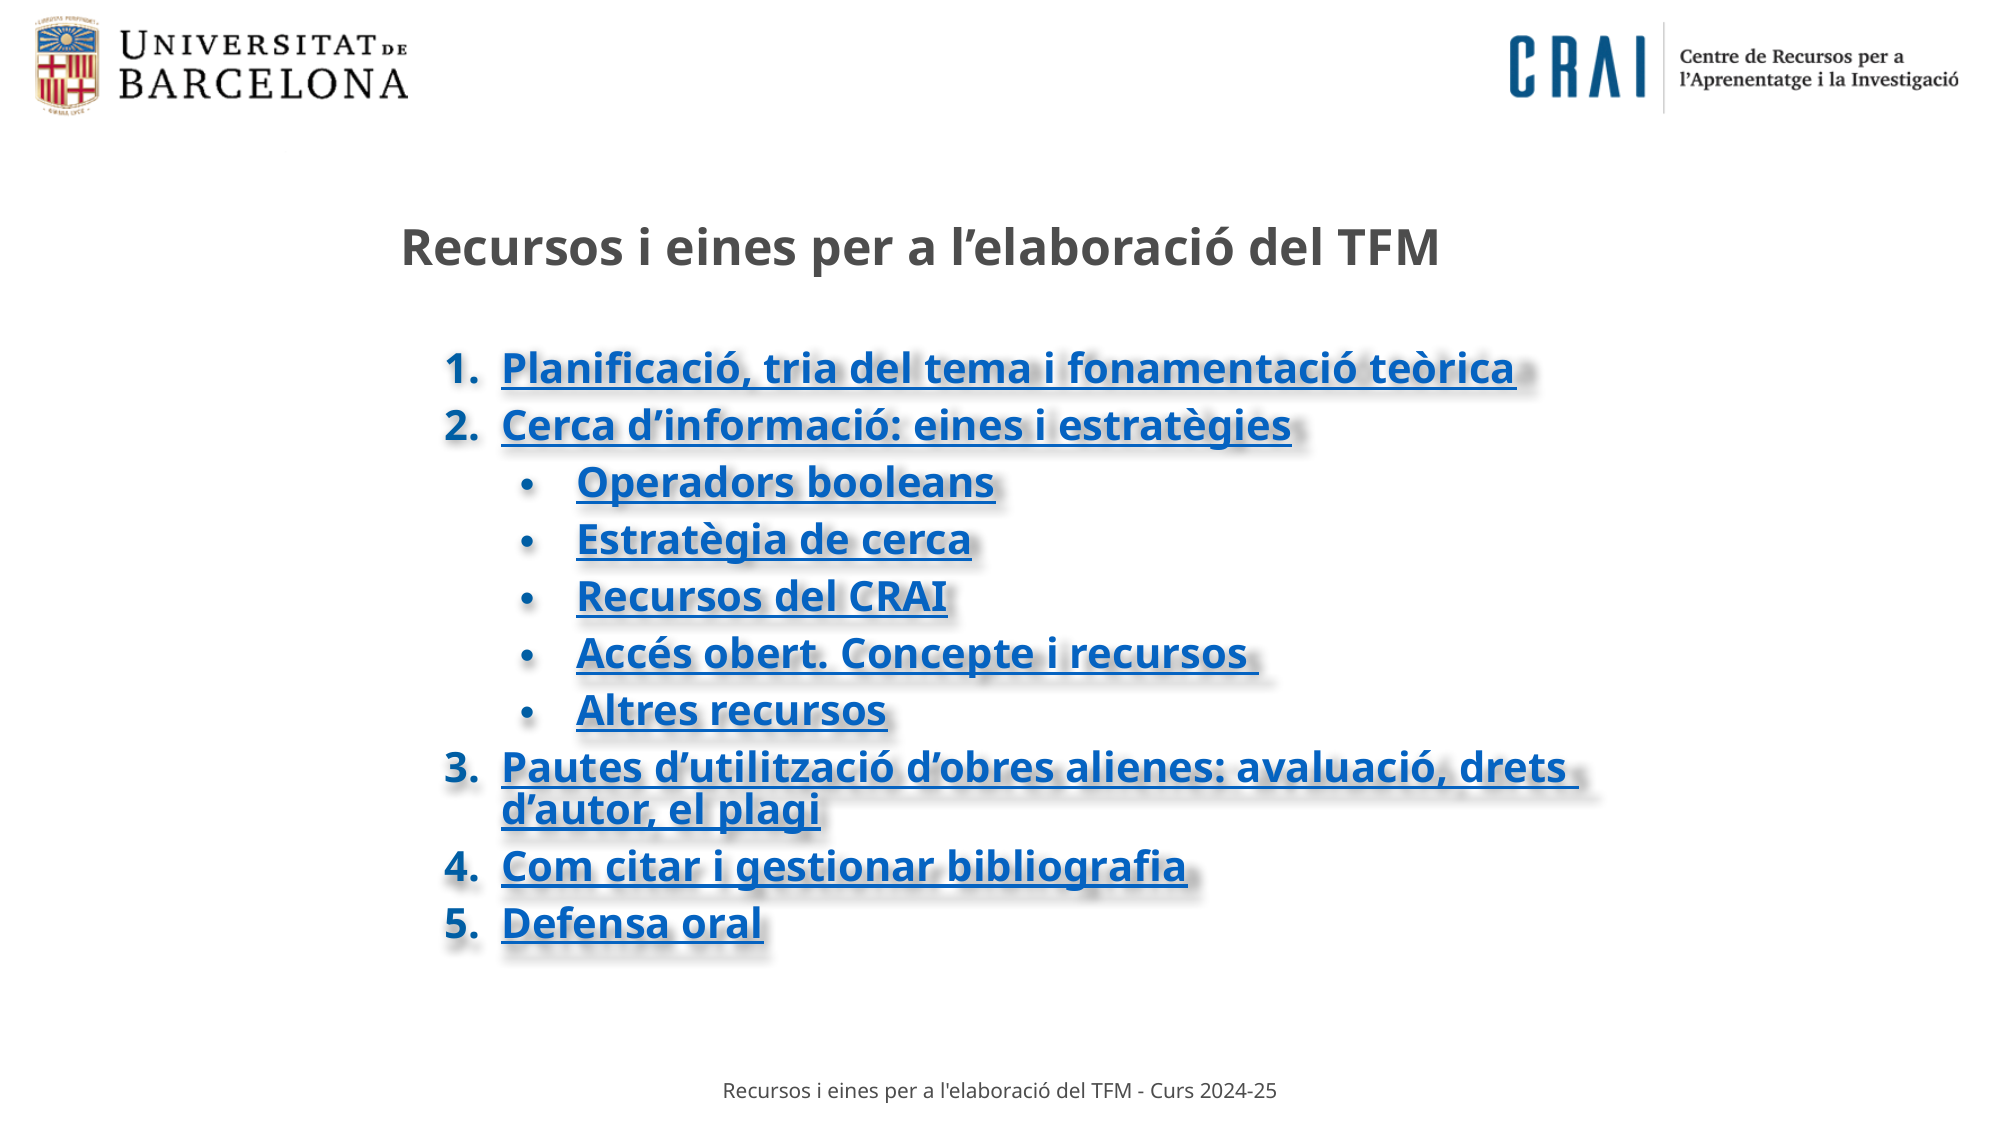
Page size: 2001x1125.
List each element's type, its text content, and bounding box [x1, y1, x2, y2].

text_box Recursos i eines per a l’elaboració del TFM [385, 207, 1638, 276]
picture [33, 14, 1963, 277]
text_box Planificació, tria del tema i fonamentació teòrica Cerca d’informació: eines i estratègies Operadors booleans Estratègia de cerca Recursos del CRAI Accés obert. Concepte i recursos Altres recursos Pautes d’utilització d’obres alienes: avaluació, drets d’autor, el plagi Com citar i gestionar bibliografia Defensa oral [385, 282, 1638, 971]
